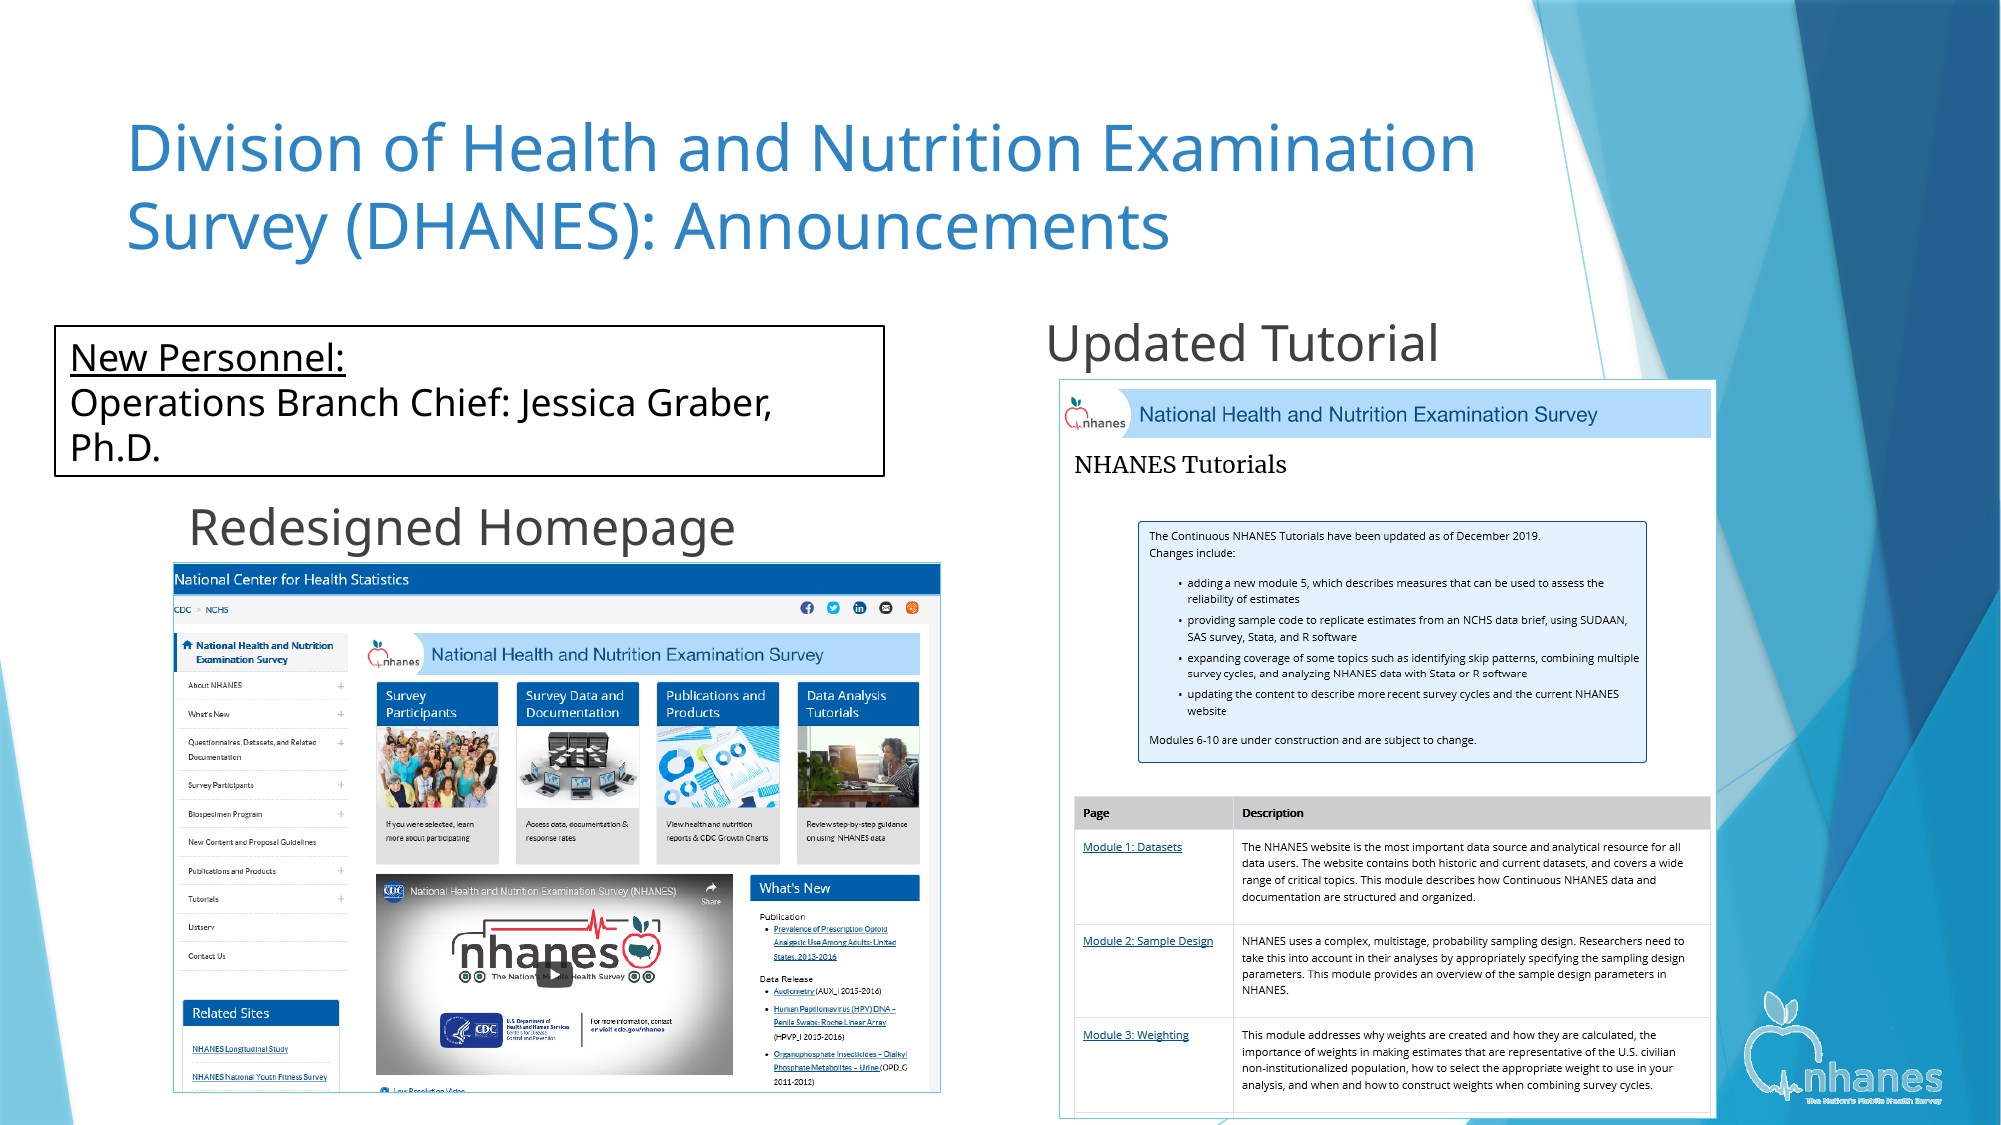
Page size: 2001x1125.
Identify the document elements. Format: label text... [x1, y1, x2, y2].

picture [1742, 988, 1944, 1108]
text_box New Personnel: Operations Branch Chief: Jessica Graber, Ph.D. [54, 326, 885, 476]
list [173, 561, 941, 1093]
title Division of Health and Nutrition Examination Survey (DHANES): Announcements [111, 99, 1522, 317]
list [1059, 378, 1718, 1120]
list Updated Tutorial [1030, 284, 1718, 380]
list Redesigned Homepage [173, 476, 861, 561]
